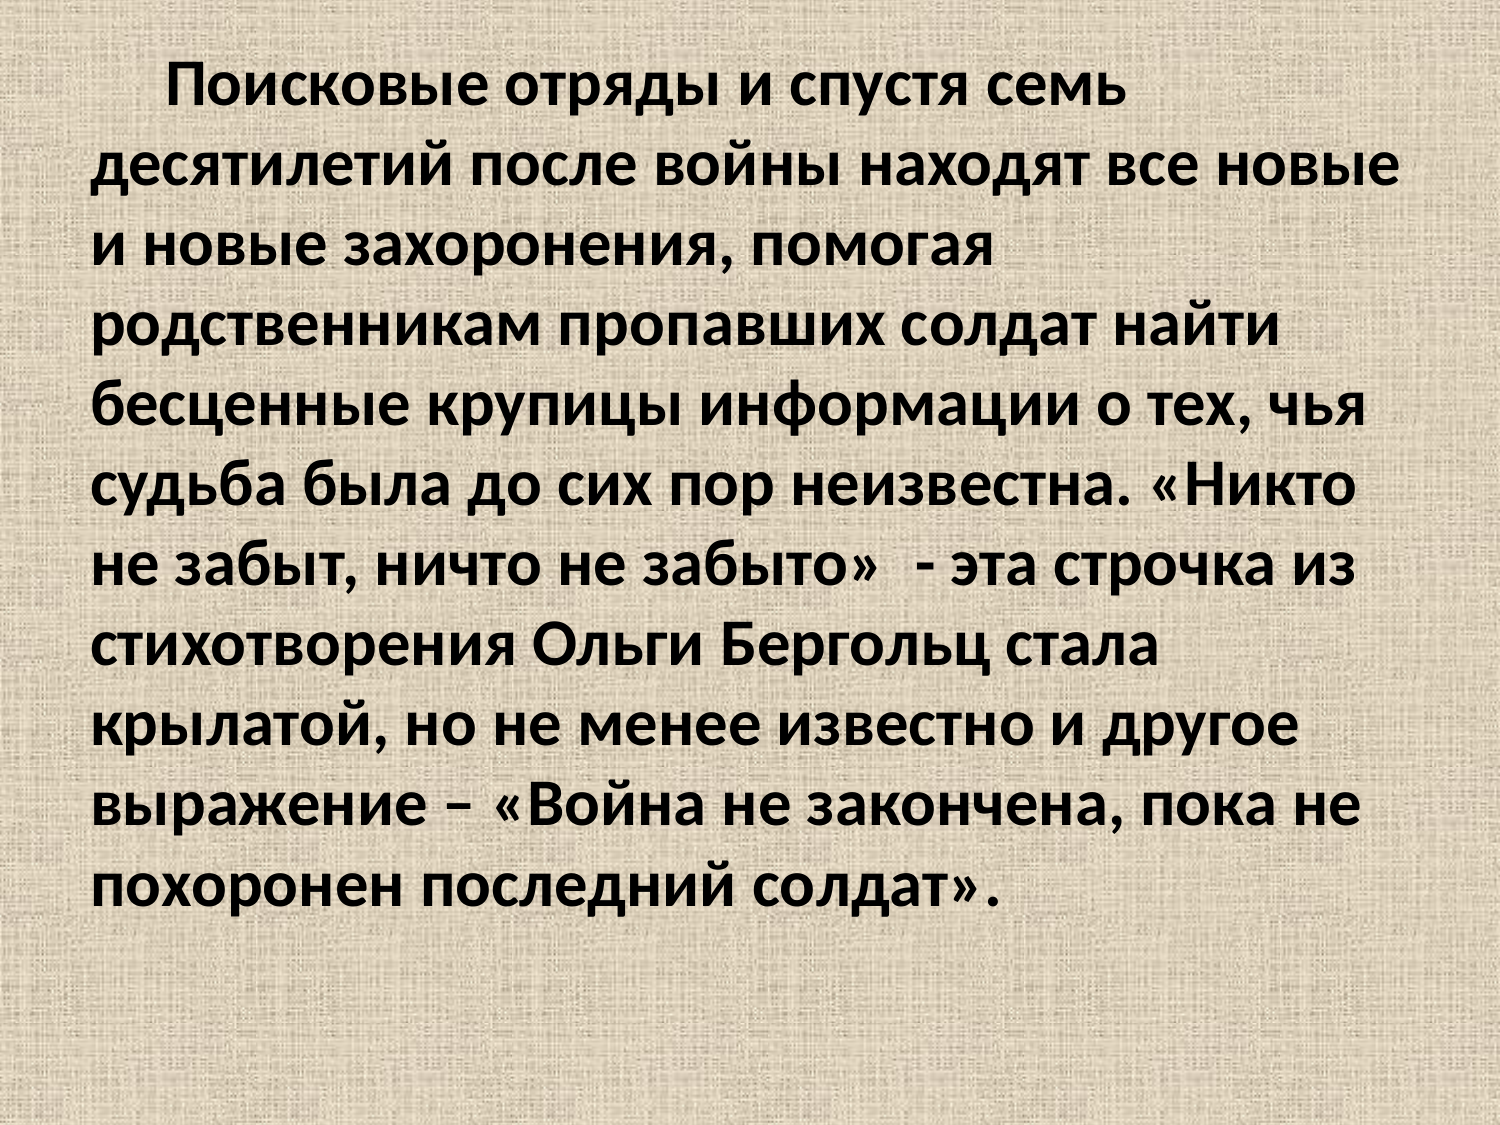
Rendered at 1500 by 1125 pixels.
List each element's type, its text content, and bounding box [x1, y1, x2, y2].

list Поисковые отряды и спустя семь десятилетий после войны находят все новые и новые захоронения, помогая родственникам пропавших солдат найти бесценные крупицы информации о тех, чья судьба была до сих пор неизвестна. «Никто не забыт, ничто не забыто» - эта строчка из стихотворения Ольги Бергольц стала крылатой, но не менее известно и другое выражение – «Война не закончена, пока не похоронен последний солдат». [75, 30, 1425, 1005]
picture [0, 0, 1500, 1125]
